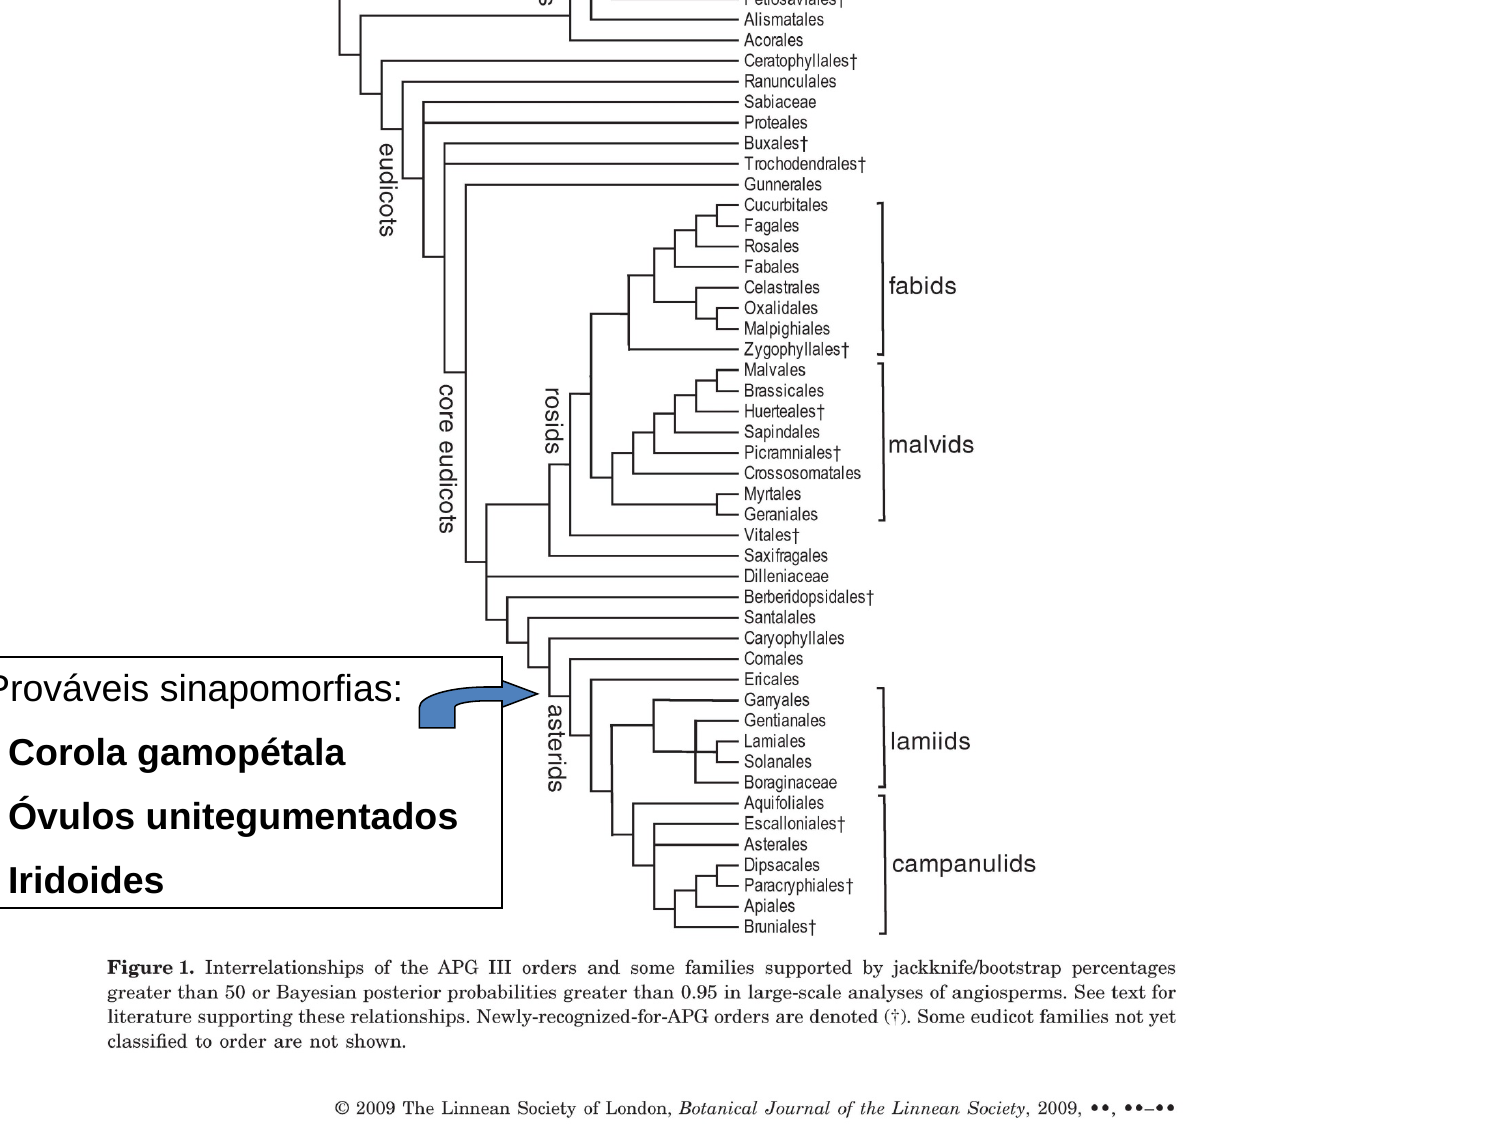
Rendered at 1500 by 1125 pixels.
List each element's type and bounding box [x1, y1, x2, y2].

picture [0, 0, 1298, 1125]
